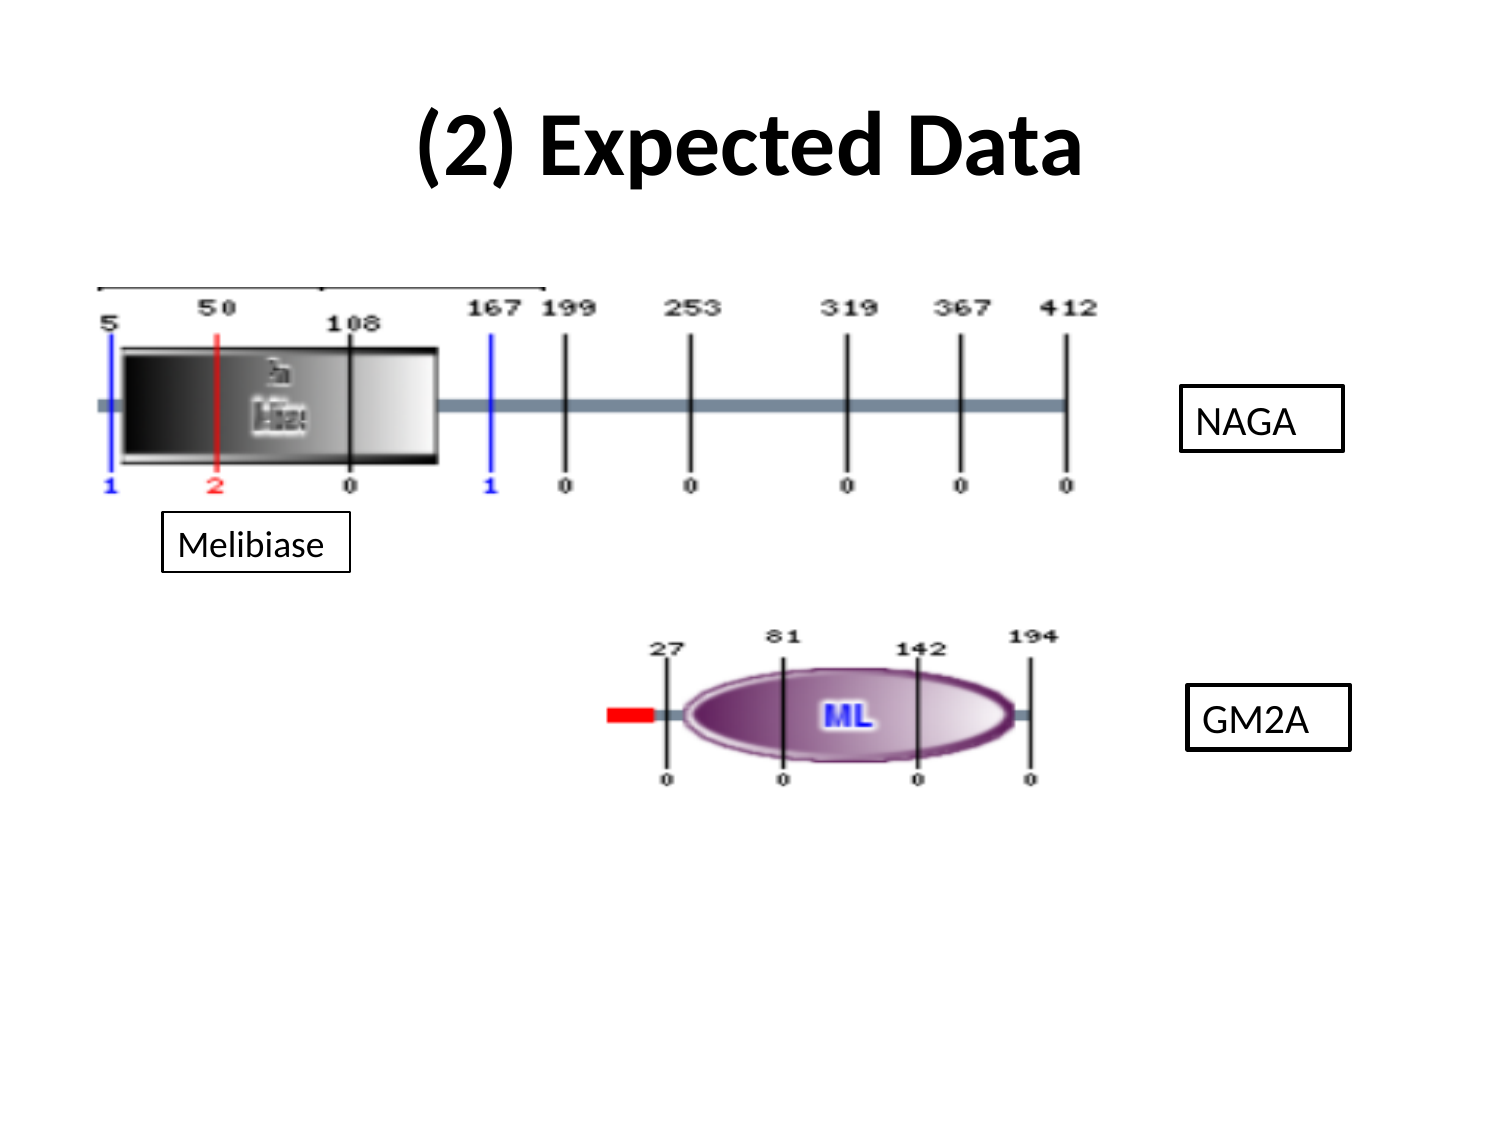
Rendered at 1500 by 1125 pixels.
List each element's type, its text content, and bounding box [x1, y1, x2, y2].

text_box GM2A [1185, 683, 1352, 752]
text_box Melibiase [160, 527, 352, 574]
picture [602, 624, 1102, 811]
text_box NAGA [1179, 384, 1345, 453]
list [87, 287, 1159, 519]
title (2) Expected Data [75, 45, 1425, 233]
